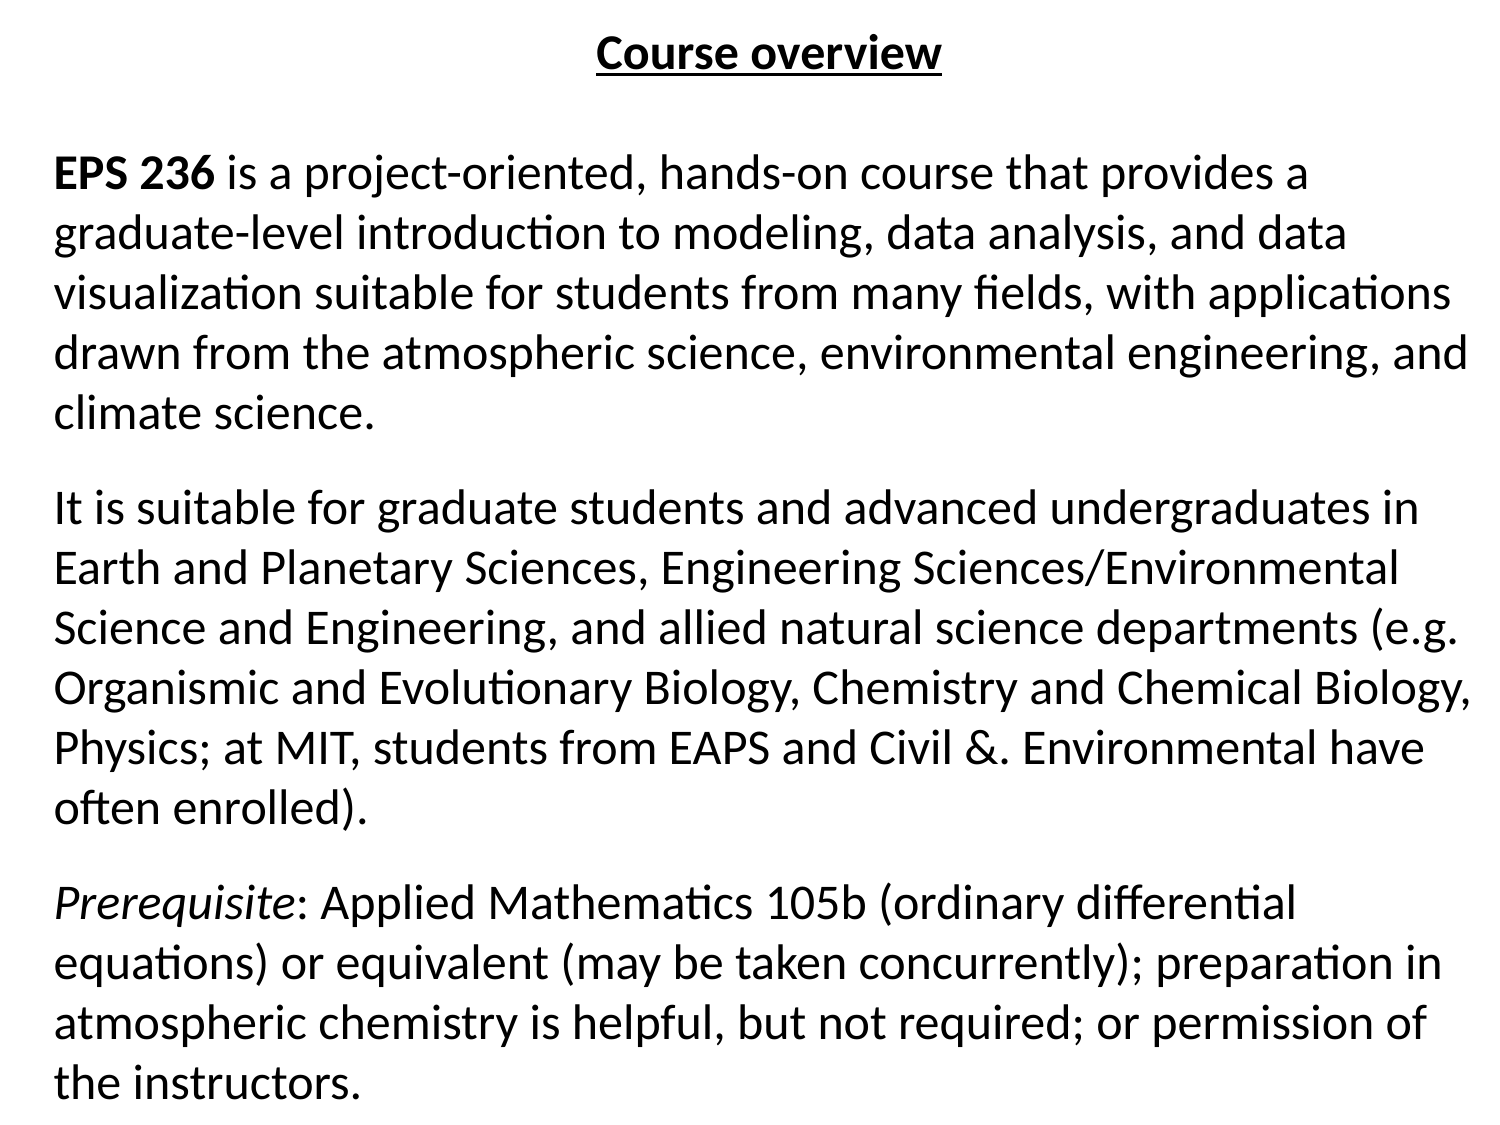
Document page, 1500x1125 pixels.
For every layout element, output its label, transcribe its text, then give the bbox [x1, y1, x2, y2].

text_box Course overview EPS 236 is a project-oriented, hands-on course that provides a graduate-level introduction to modeling, data analysis, and data visualization suitable for students from many fields, with applications drawn from the atmospheric science, environmental engineering, and climate science. It is suitable for graduate students and advanced undergraduates in Earth and Planetary Sciences, Engineering Sciences/Environmental Science and Engineering, and allied natural science departments (e.g. Organismic and Evolutionary Biology, Chemistry and Chemical Biology, Physics; at MIT, students from EAPS and Civil &. Environmental have often enrolled). Prerequisite: Applied Mathematics 105b (ordinary differential equations) or equivalent (may be taken concurrently); preparation in atmospheric chemistry is helpful, but not required; or permission of the instructors. [38, 11, 1500, 1117]
